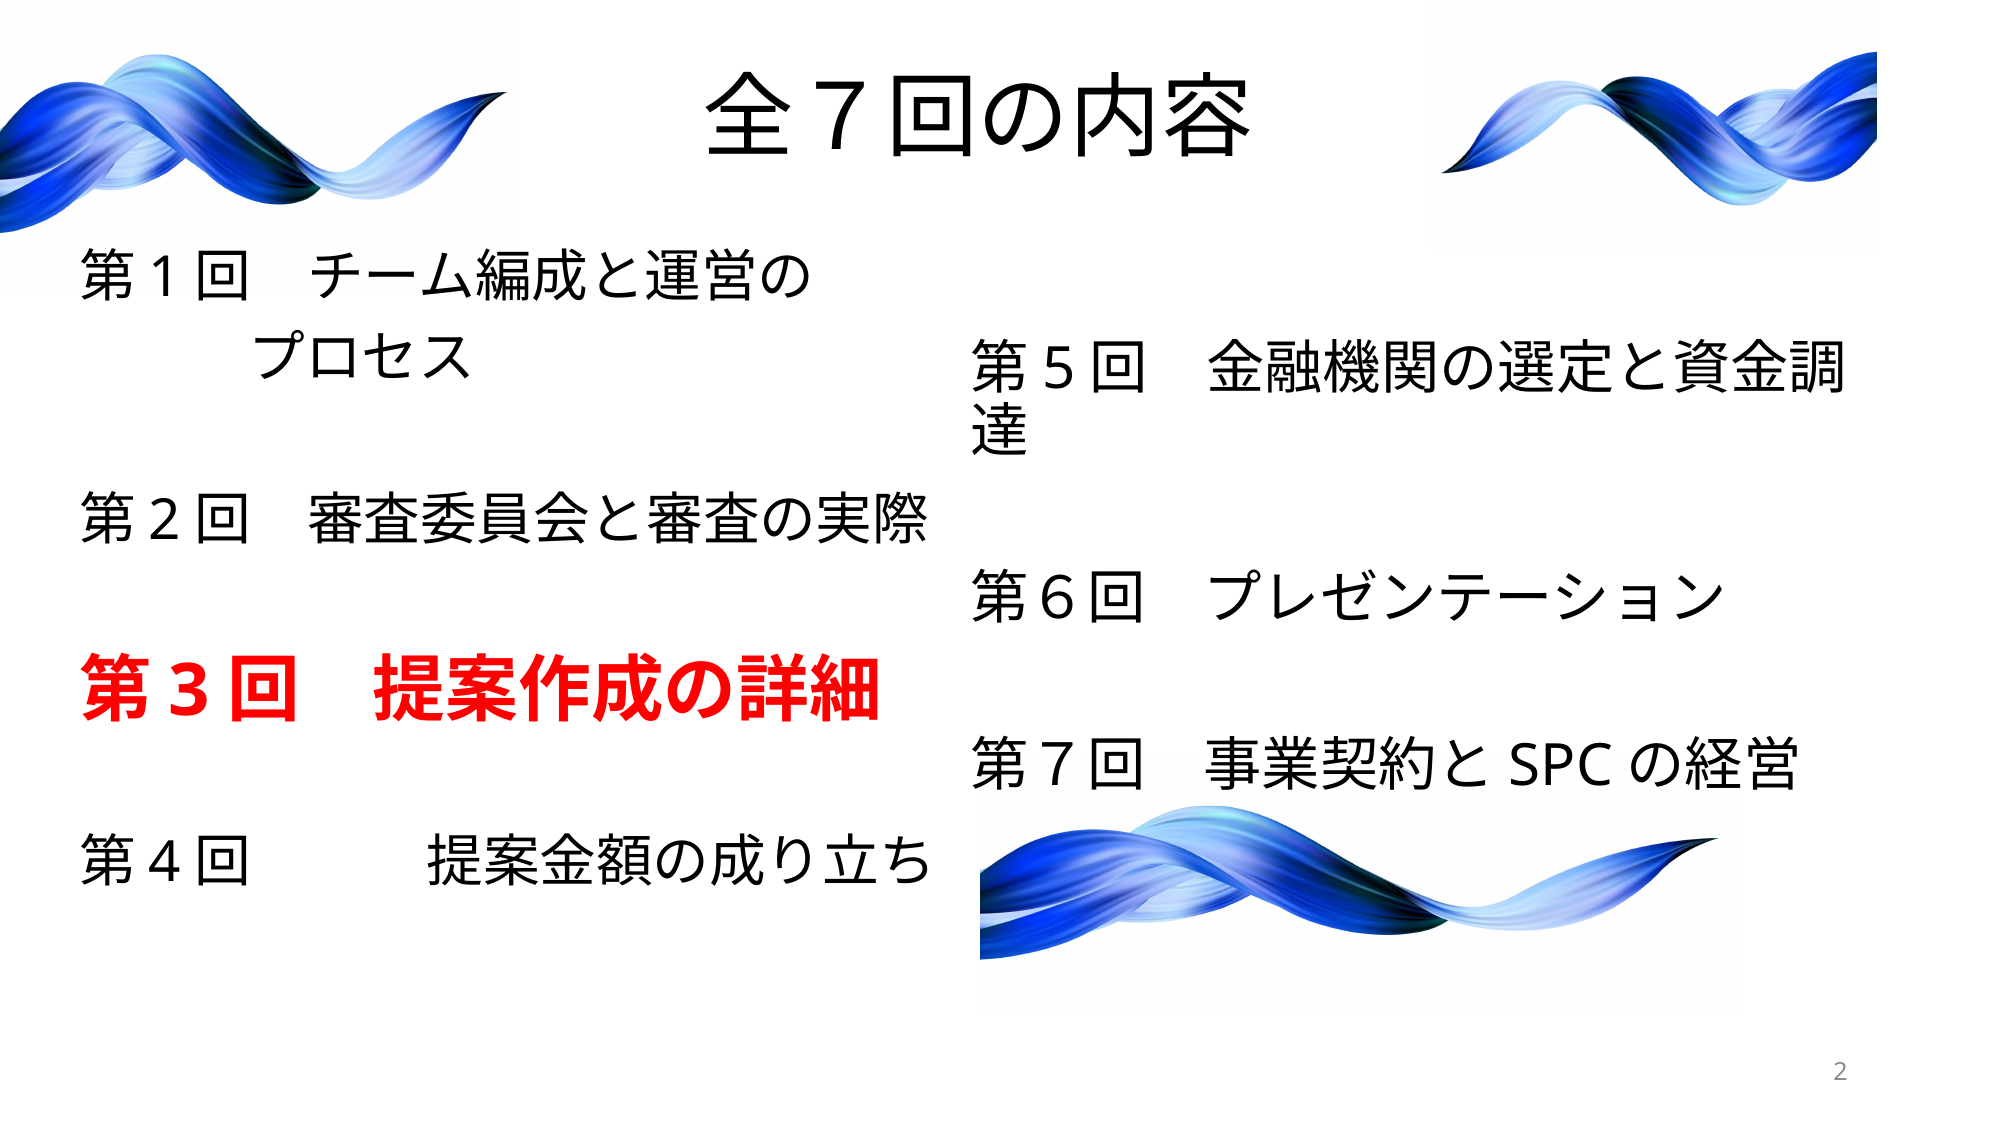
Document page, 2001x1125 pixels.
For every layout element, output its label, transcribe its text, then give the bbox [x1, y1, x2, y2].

title 全７回の内容 [522, 59, 1428, 180]
picture [980, 758, 1740, 1012]
picture [1428, 0, 1877, 253]
list 第1回 チーム編成と運営の プロセス 第2回 審査委員会と審査の実際 第3回 提案作成の詳細 第4回 提案金額の成り立ち [64, 239, 955, 1016]
picture [0, 0, 522, 294]
list 第5回 金融機関の選定と資金調達 第６回 プレゼンテーション 第７回 事業契約とSPCの経営 [955, 239, 1904, 1016]
slide_number 2 [1412, 1042, 1863, 1103]
